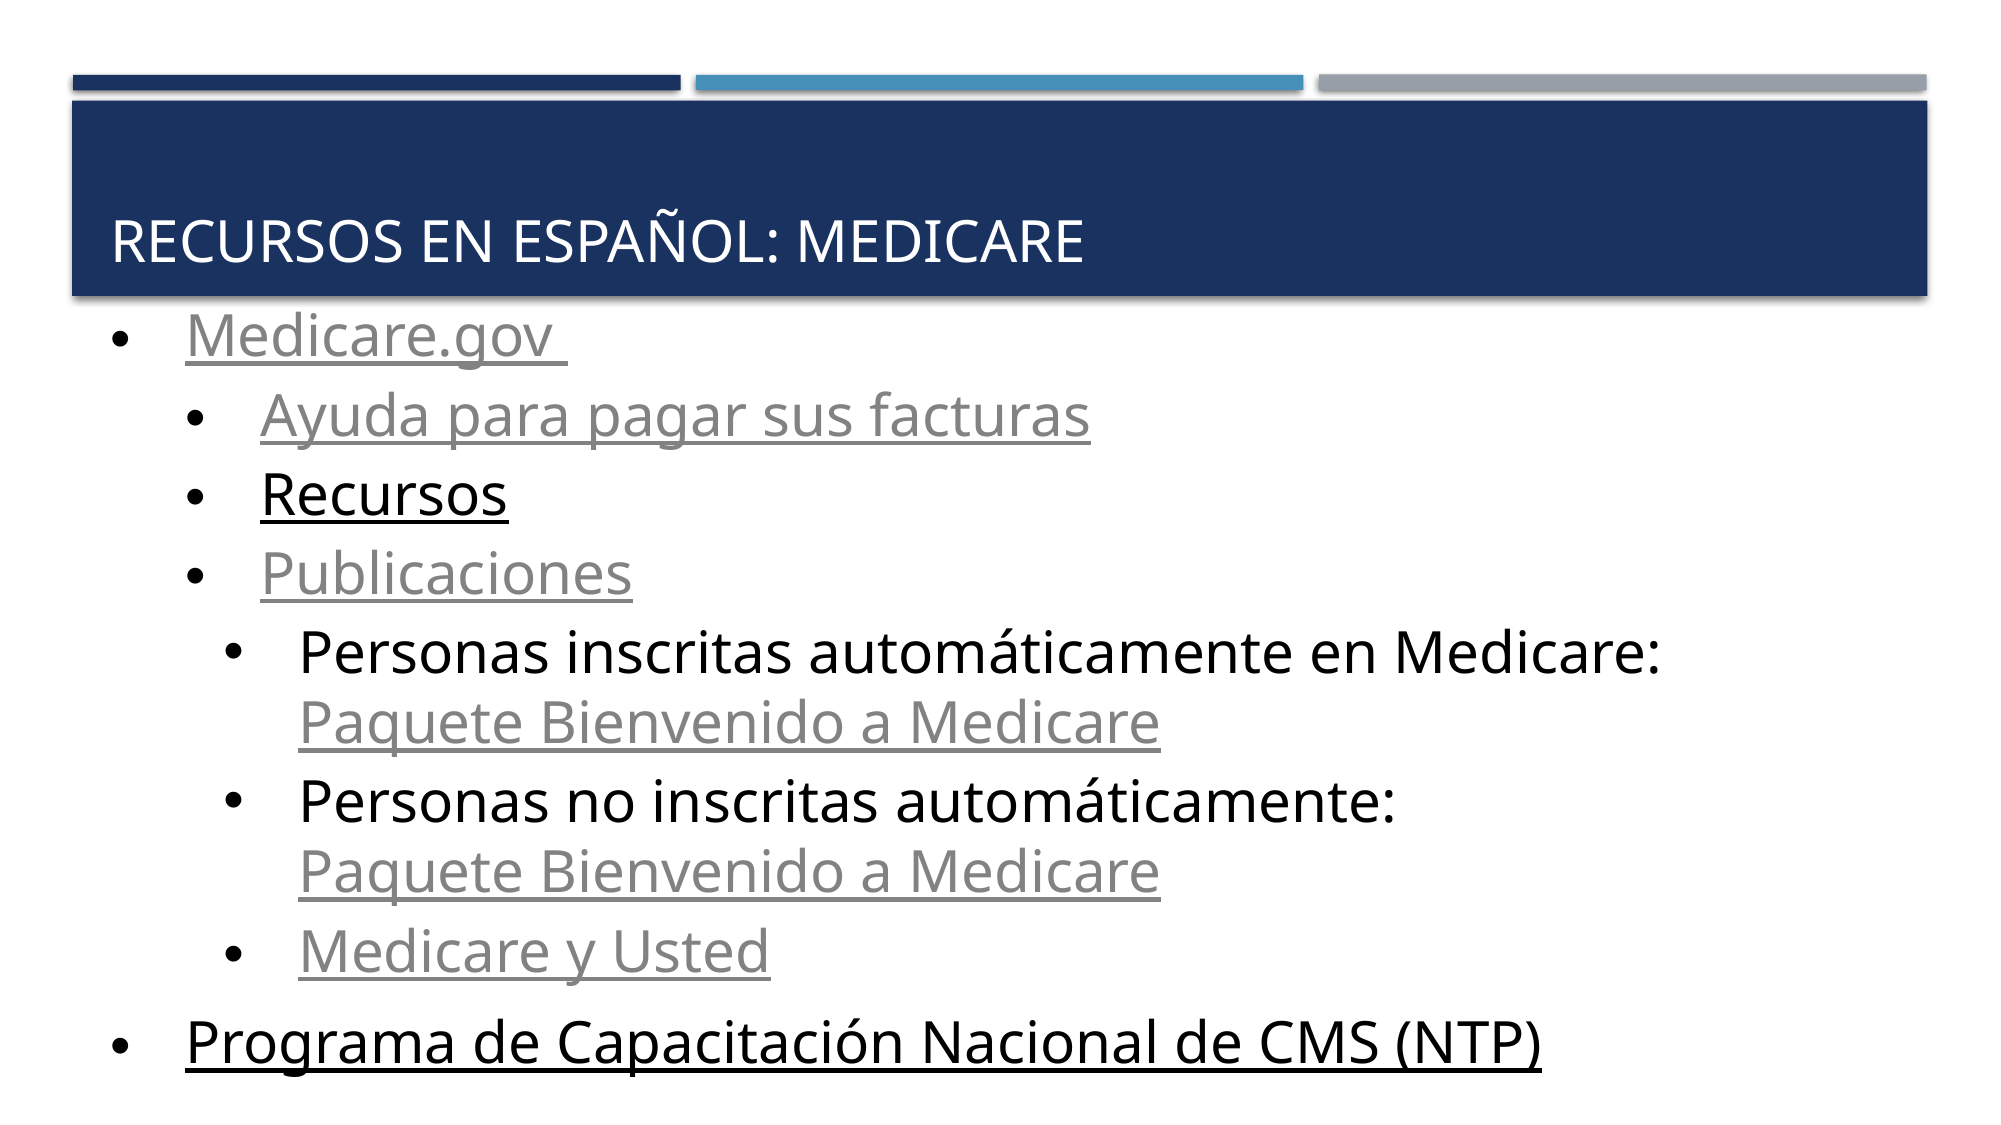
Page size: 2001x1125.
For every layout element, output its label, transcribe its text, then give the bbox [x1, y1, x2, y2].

title Recursos en español: Medicare [95, 115, 1905, 282]
text_box Medicare.gov Ayuda para pagar sus facturas Recursos Publicaciones Personas inscritas automáticamente en Medicare: Paquete Bienvenido a Medicare Personas no inscritas automáticamente: Paquete Bienvenido a Medicare Medicare y Usted Programa de Capacitación Nacional de CMS (NTP) [95, 366, 1905, 1017]
